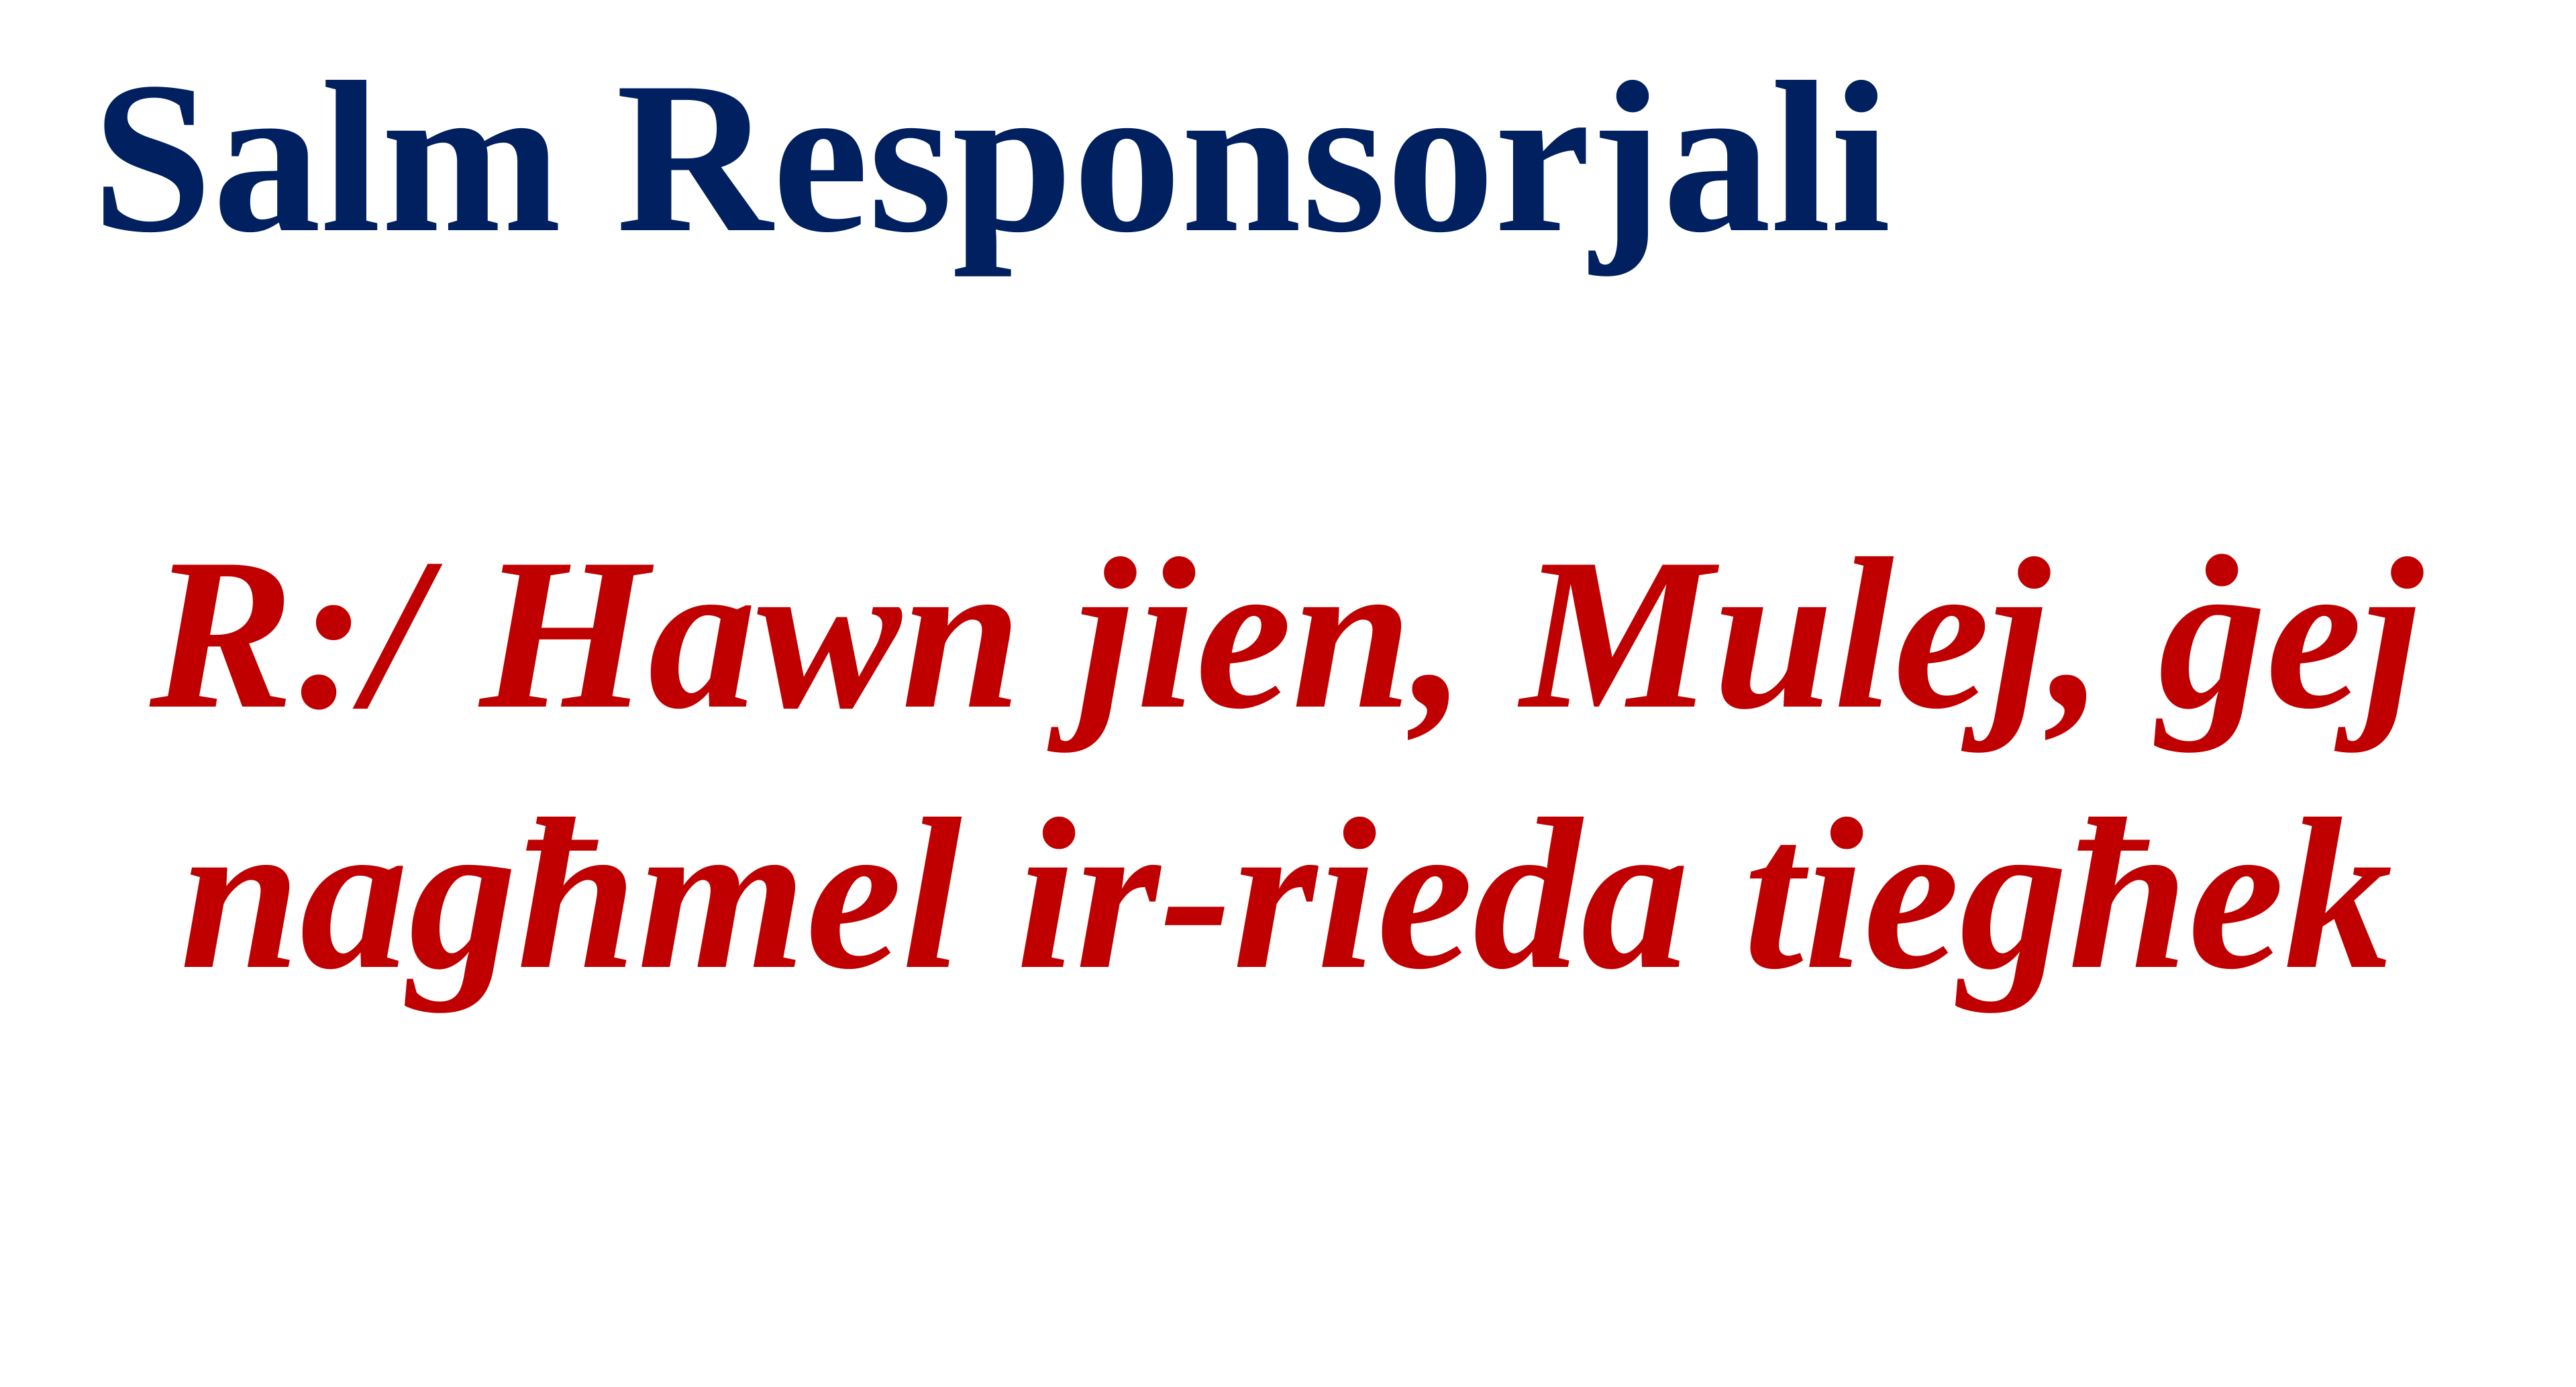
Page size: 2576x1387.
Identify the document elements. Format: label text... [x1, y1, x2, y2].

text_box R:/ Hawn jien, Mulej, ġej nagħmel ir-rieda tiegħek [40, 479, 2536, 1022]
text_box Salm Responsorjali [40, 3, 1946, 285]
